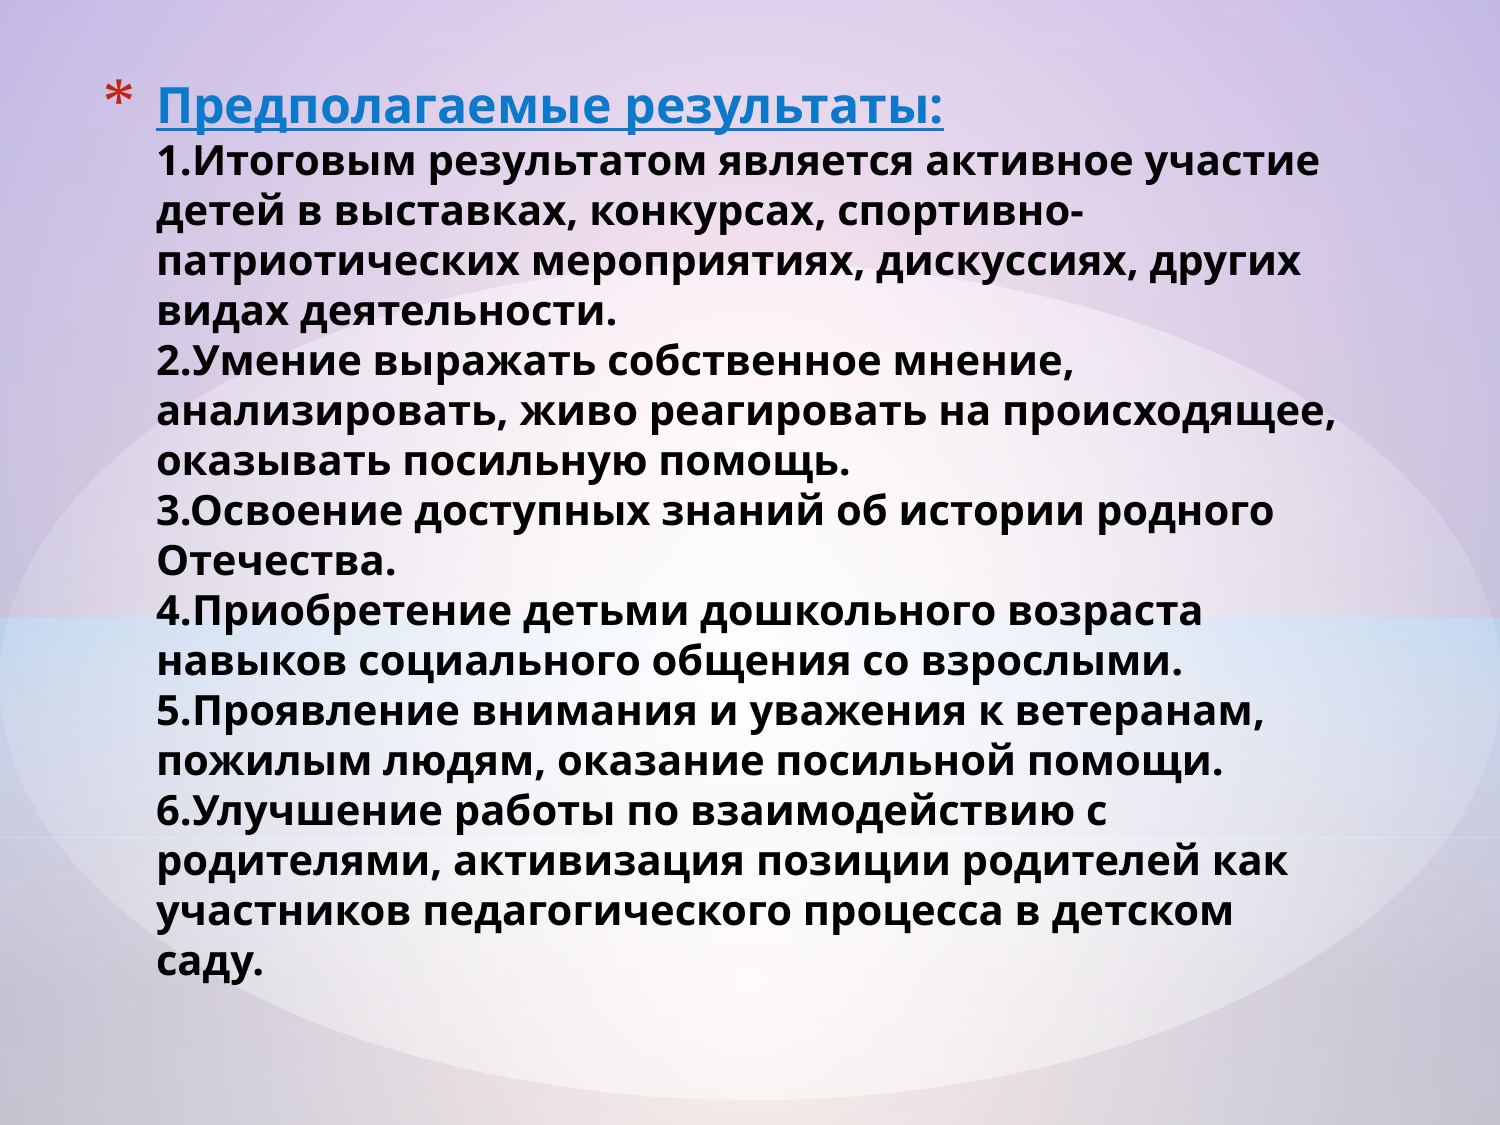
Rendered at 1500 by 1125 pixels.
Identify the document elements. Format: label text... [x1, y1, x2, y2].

title Предполагаемые результаты: 1.Итоговым результатом является активное участие детей в выставках, конкурсах, спортивно-патриотических мероприятиях, дискуссиях, других видах деятельности. 2.Умение выражать собственное мнение, анализировать, живо реагировать на происходящее, оказывать посильную помощь. 3.Освоение доступных знаний об истории родного Отечества. 4.Приобретение детьми дошкольного возраста навыков социального общения со взрослыми. 5.Проявление внимания и уважения к ветеранам, пожилым людям, оказание посильной помощи. 6.Улучшение работы по взаимодействию с родителями, активизация позиции родителей как участников педагогического процесса в детском саду. [88, 66, 1363, 905]
